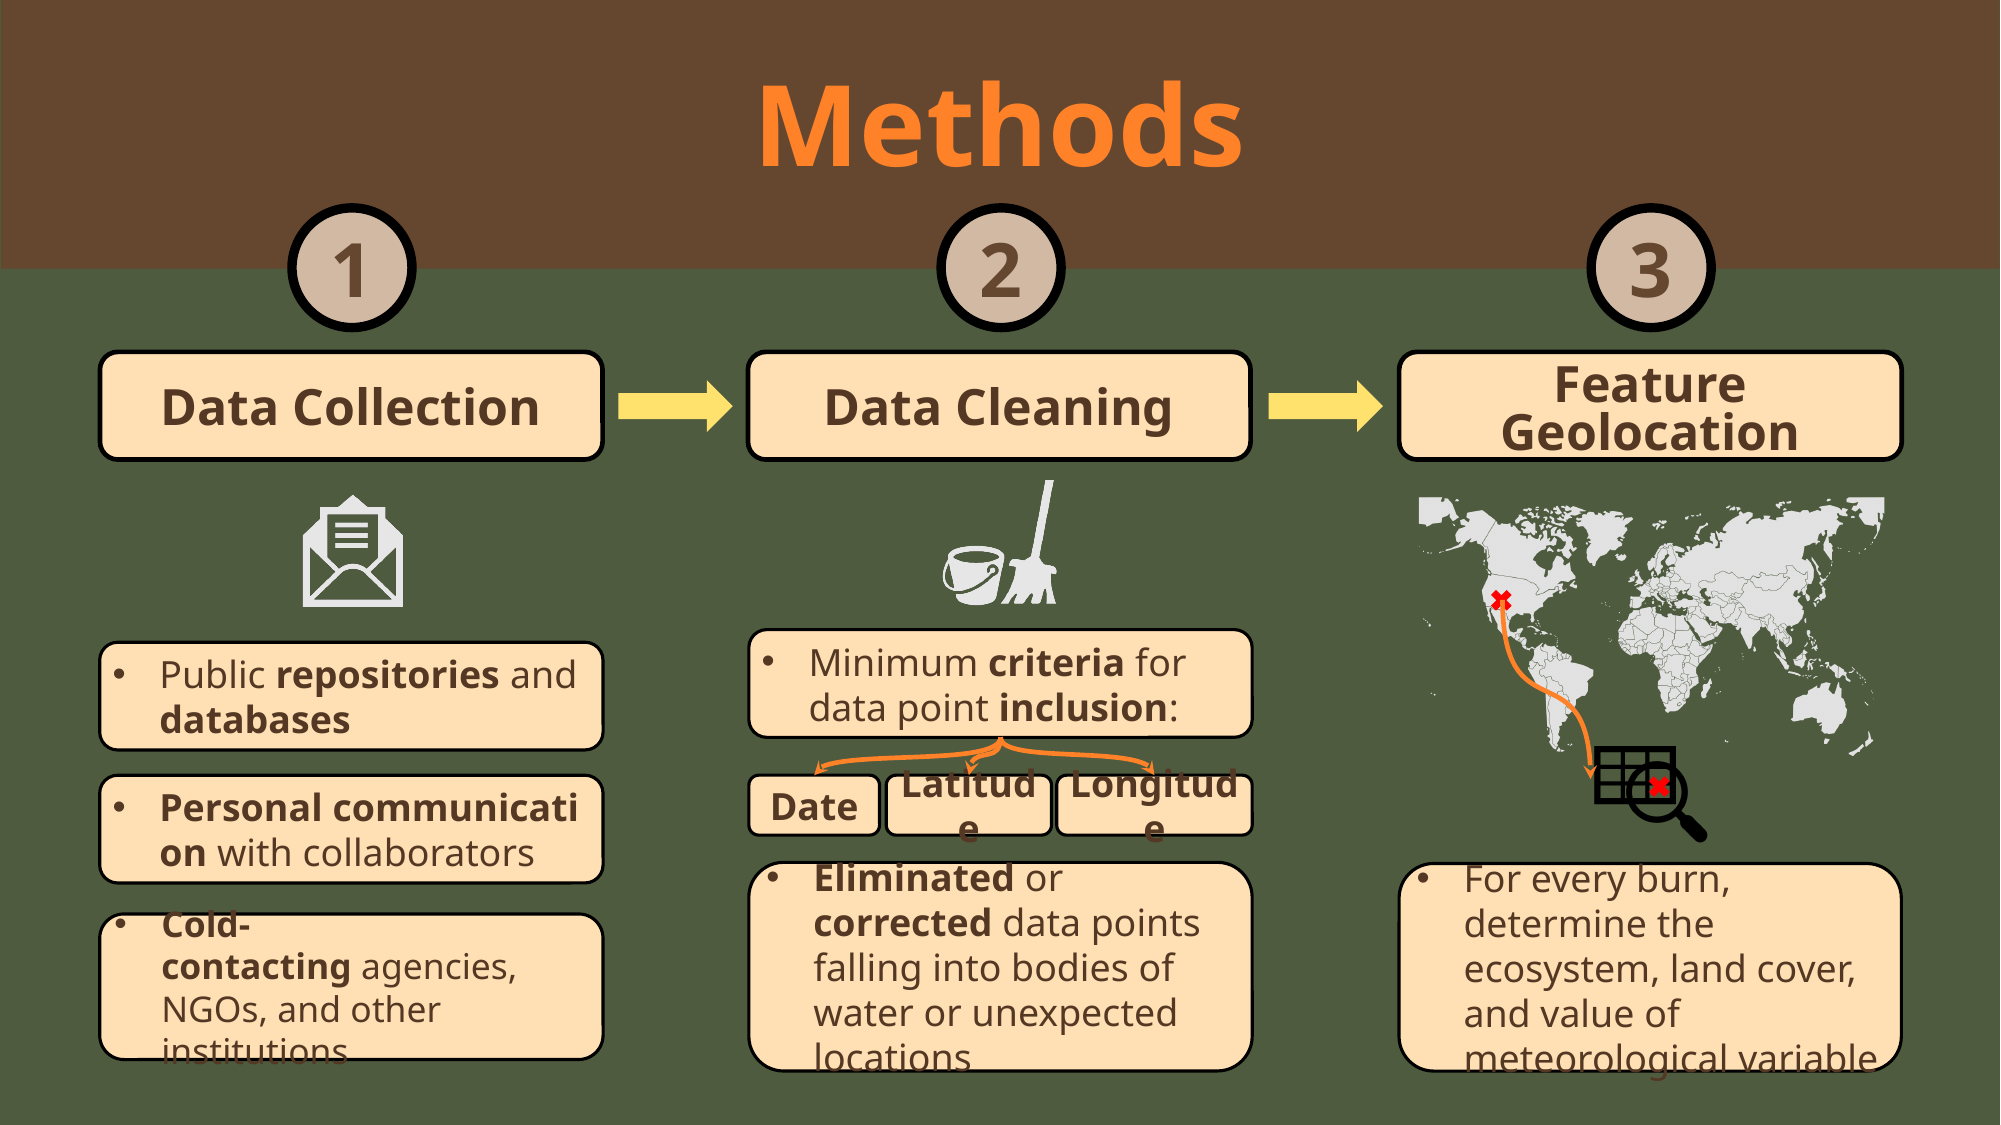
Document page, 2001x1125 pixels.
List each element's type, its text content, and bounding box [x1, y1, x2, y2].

text_box Minimum criteria for data point inclusion: [747, 628, 1254, 739]
text_box For every burn, determine the ecosystem, land cover, and value of meteorological variable [1397, 861, 1903, 1073]
text_box [616, 376, 735, 436]
text_box Data Cleaning [746, 350, 1253, 462]
text_box [0, 0, 2000, 270]
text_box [887, 662, 927, 850]
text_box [1417, 496, 1885, 764]
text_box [1586, 725, 1717, 852]
text_box Methods [667, 54, 1333, 190]
text_box Personal communication with collaborators [98, 773, 605, 885]
text_box Latitude [927, 773, 1054, 837]
text_box 2 [939, 206, 1063, 330]
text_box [1058, 678, 1097, 834]
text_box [1456, 644, 1637, 735]
picture [291, 489, 413, 612]
text_box Eliminated or corrected data points falling into bodies of water or unexpected locations [747, 860, 1254, 1073]
text_box Longitude [1059, 773, 1254, 837]
text_box 1 [290, 206, 414, 330]
text_box Public repositories and databases [98, 640, 605, 752]
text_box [965, 739, 1005, 773]
text_box Date [747, 773, 882, 837]
text_box 3 [1589, 206, 1713, 330]
text_box [1267, 376, 1386, 436]
text_box Cold-contacting agencies, NGOs, and other institutions [98, 912, 605, 1062]
text_box Feature Geolocation [1397, 350, 1904, 462]
text_box Data Collection [98, 350, 605, 462]
picture [931, 474, 1068, 612]
